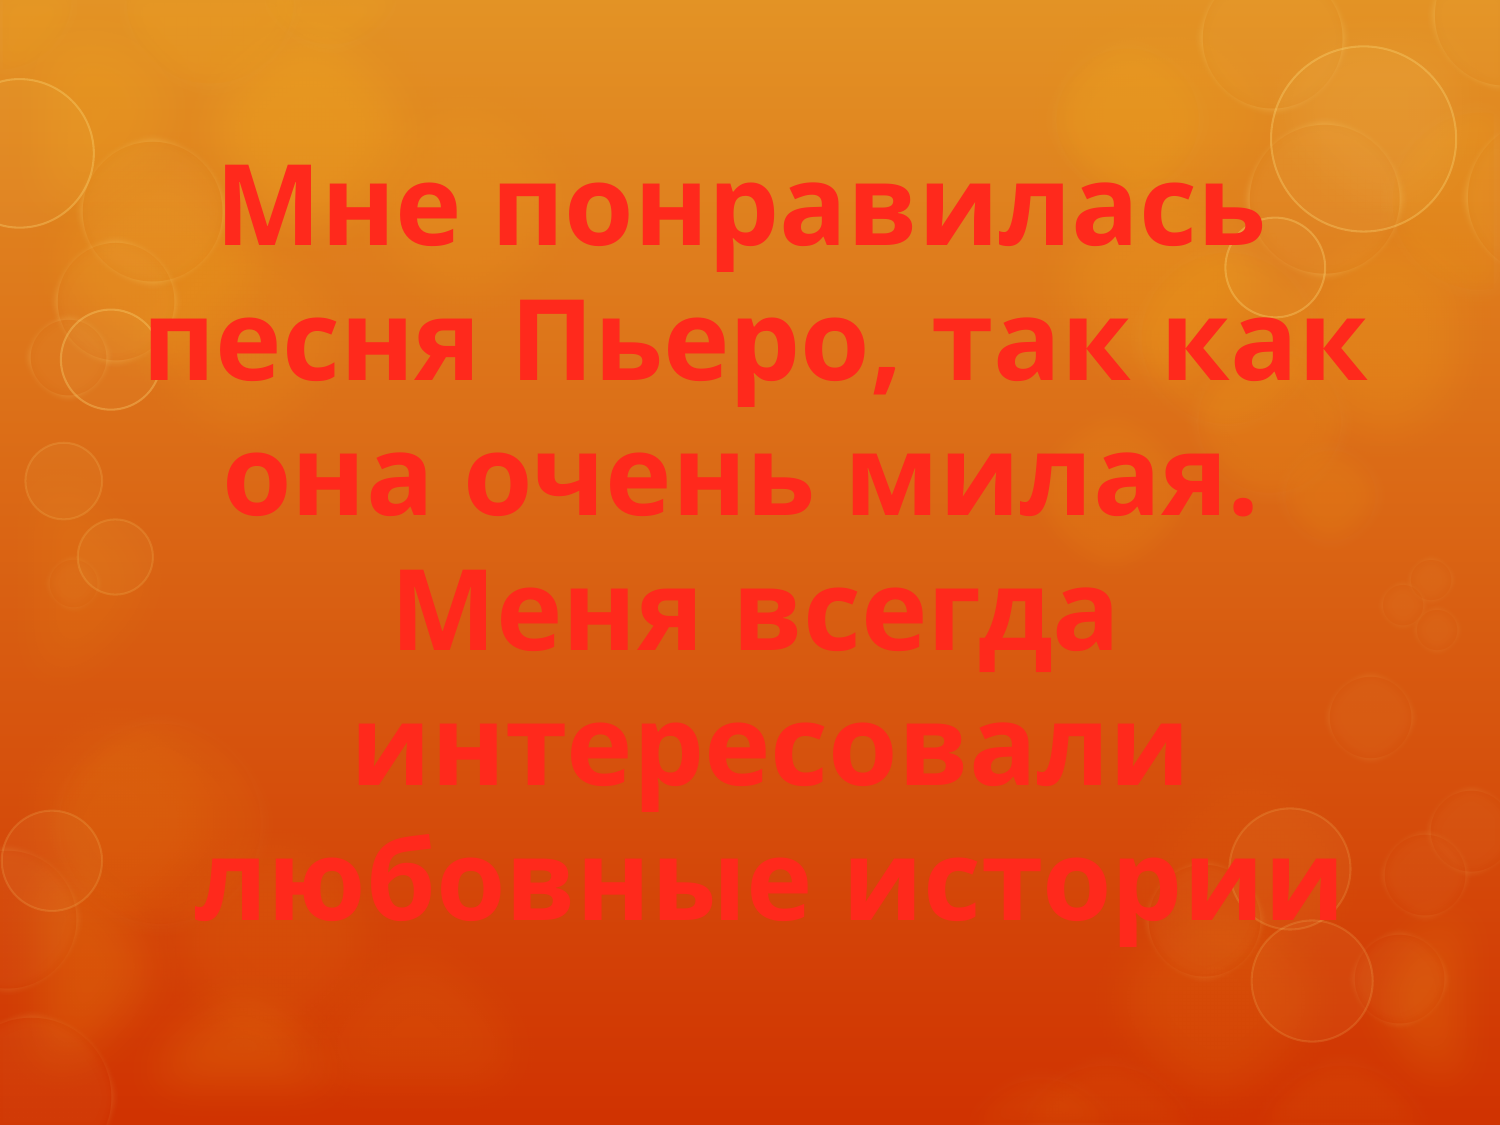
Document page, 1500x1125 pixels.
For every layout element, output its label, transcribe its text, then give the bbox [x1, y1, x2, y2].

text_box Мне понравилась песня Пьеро, так как она очень милая. Меня всегда интересовали любовные истории [127, 125, 1385, 951]
